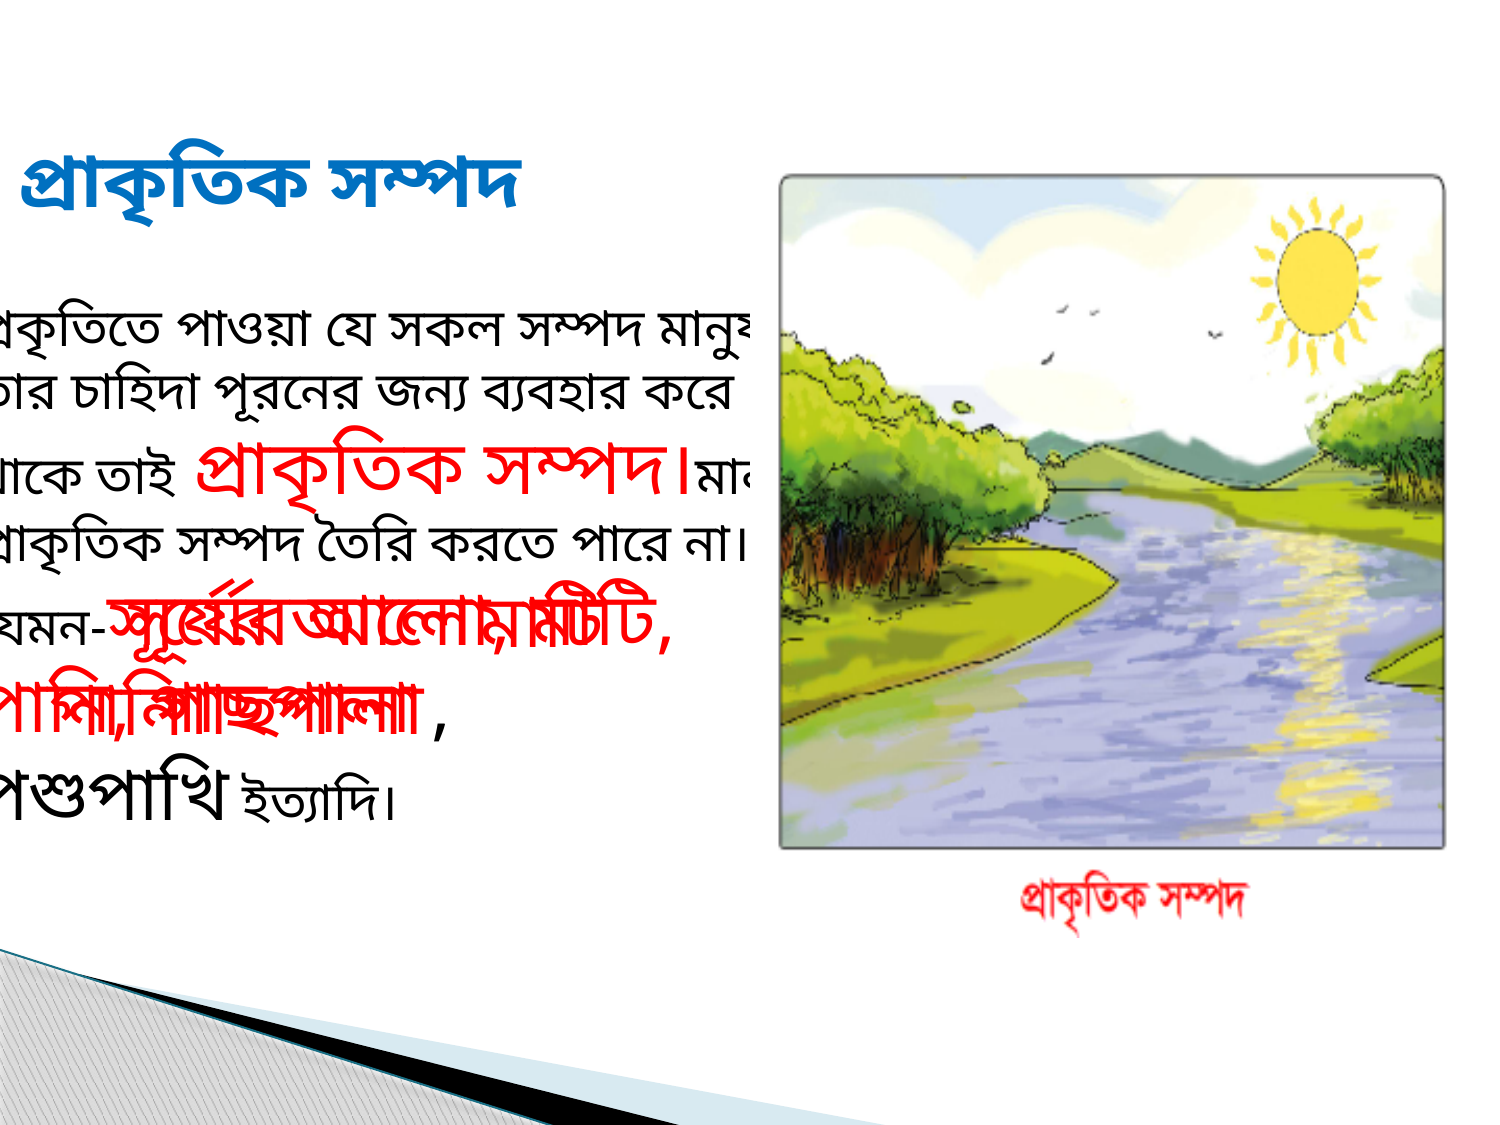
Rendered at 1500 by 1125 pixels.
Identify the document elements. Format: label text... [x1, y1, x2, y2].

text_box প্রাকৃতিক সম্পদ [4, 124, 537, 230]
text_box গাছপালা [146, 654, 439, 757]
picture [749, 74, 1474, 938]
text_box প্রকৃতিতে পাওয়া যে সকল সম্পদ মানুষ তার চাহিদা পূরনের জন্য ব্যবহার করে থাকে তাই প্রাকৃতিক সম্পদ।মানুষ প্রাকৃতিক সম্পদ তৈরি করতে পারে না। যেমন-সূর্যের আলো , মাটি, পানি, গাছপালা , পশুপাখি ইত্যাদি। [0, 287, 743, 843]
text_box পানি [35, 655, 200, 758]
text_box মাটি [463, 566, 619, 670]
text_box সূর্যের আলো [110, 565, 507, 668]
